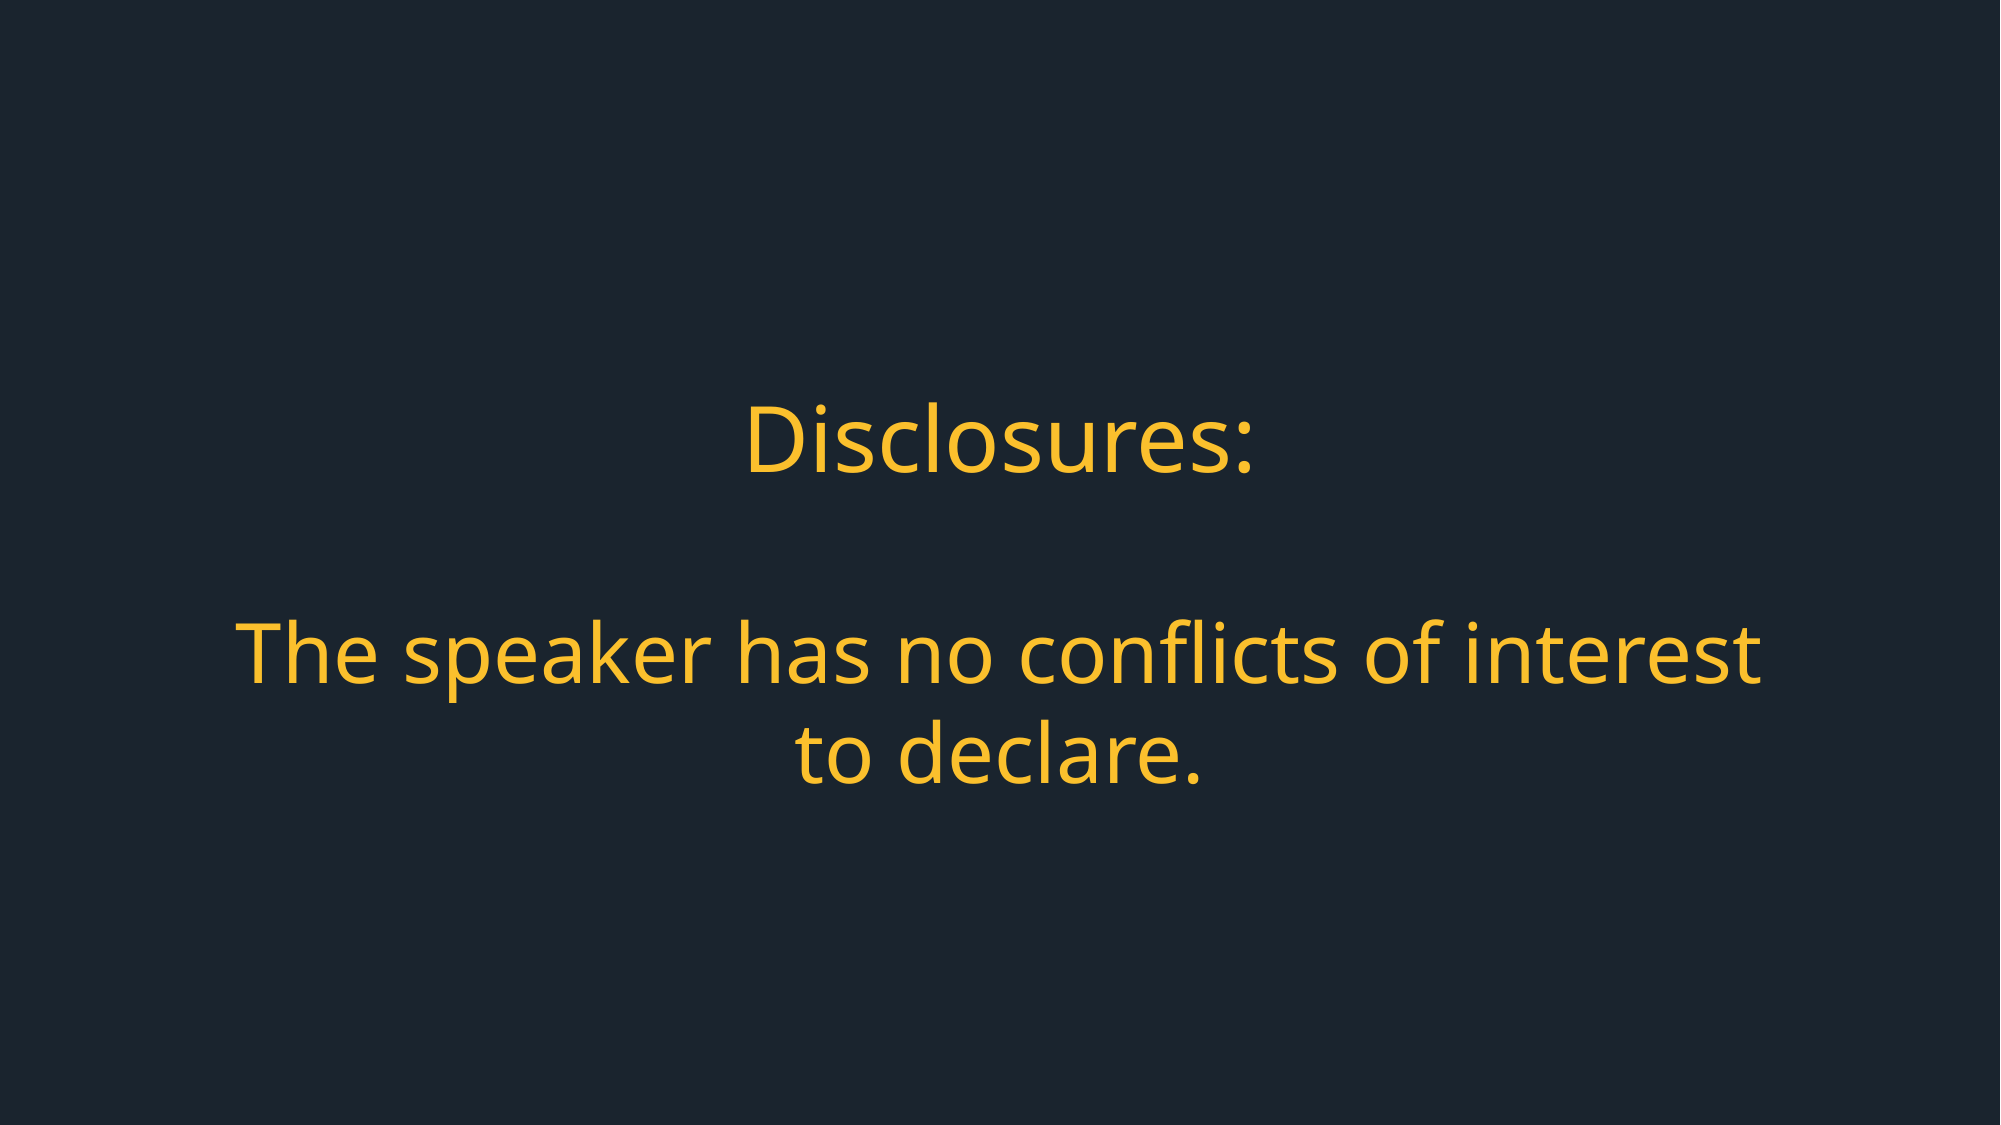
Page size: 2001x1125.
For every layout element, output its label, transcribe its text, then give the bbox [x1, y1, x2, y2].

text_box Disclosures: The speaker has no conflicts of interest to declare. [202, 373, 1798, 808]
